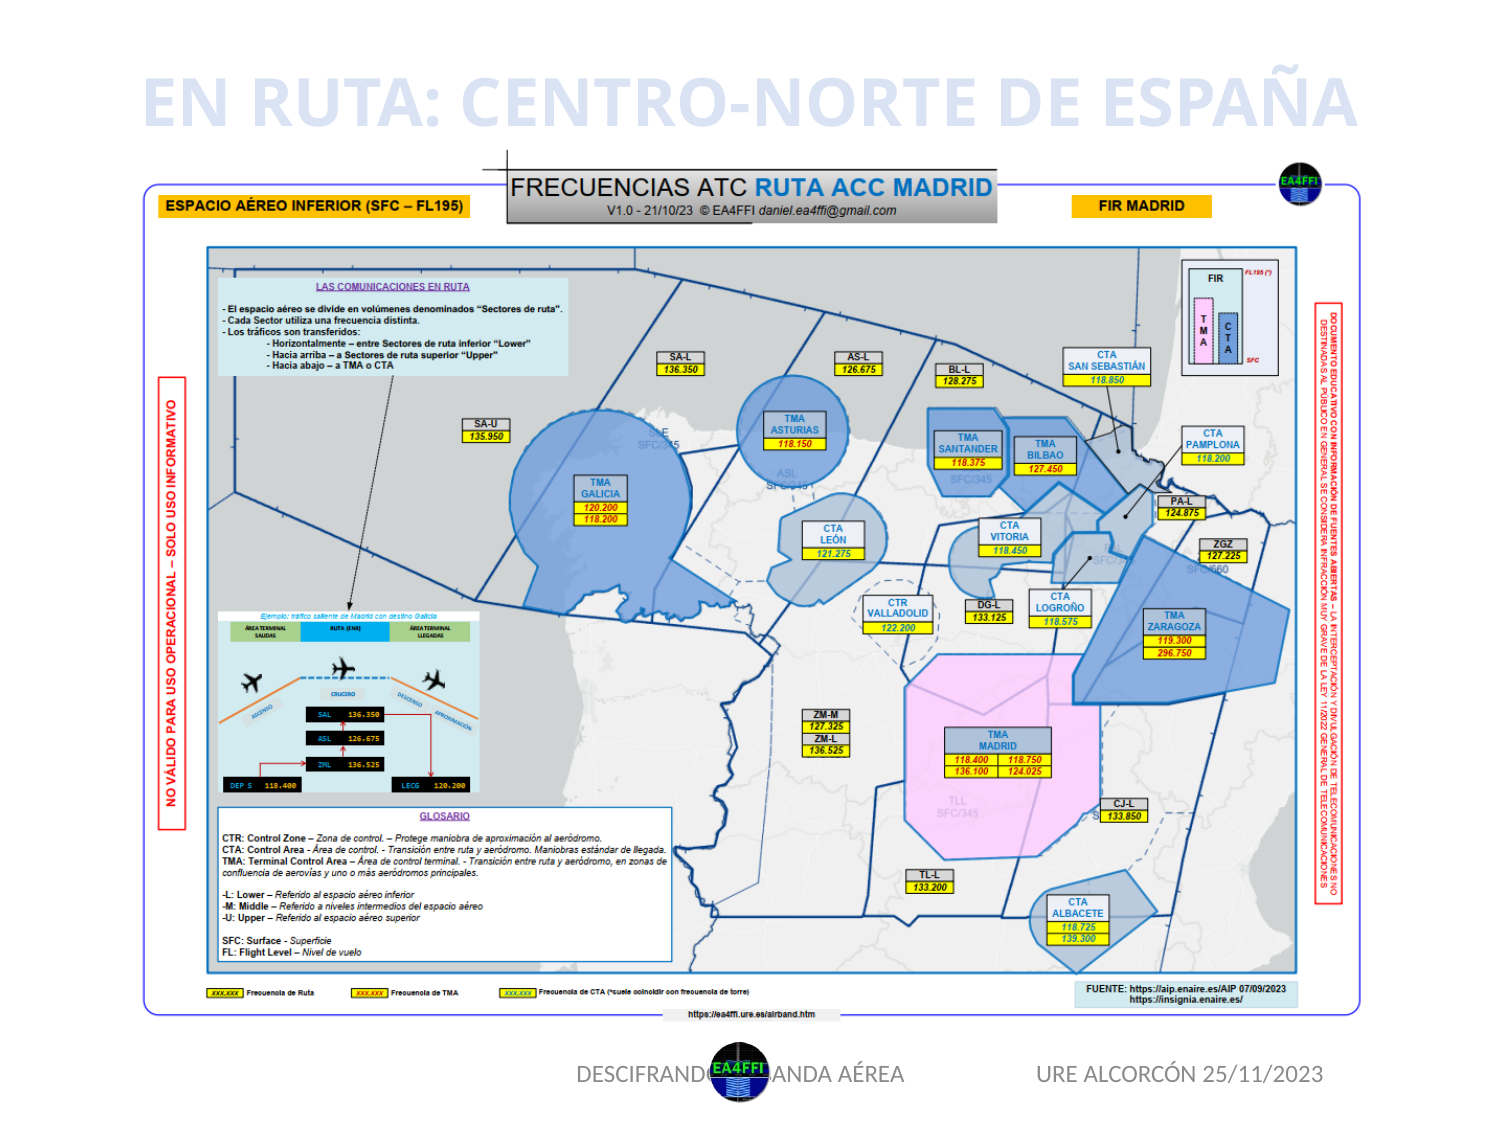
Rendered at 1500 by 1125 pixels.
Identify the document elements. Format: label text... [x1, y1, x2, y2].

footer DESCIFRANDO LA BANDA AÉREA URE ALCORCÓN 25/11/2023 [59, 1042, 689, 1103]
footer DESCIFRANDO LA BANDA AÉREA URE ALCORCÓN 25/11/2023 [791, 1042, 1420, 1103]
picture [140, 149, 1372, 1031]
title EN RUTA: CENTRO-NORTE DE ESPAÑA [103, 59, 1397, 150]
picture [689, 1042, 791, 1104]
